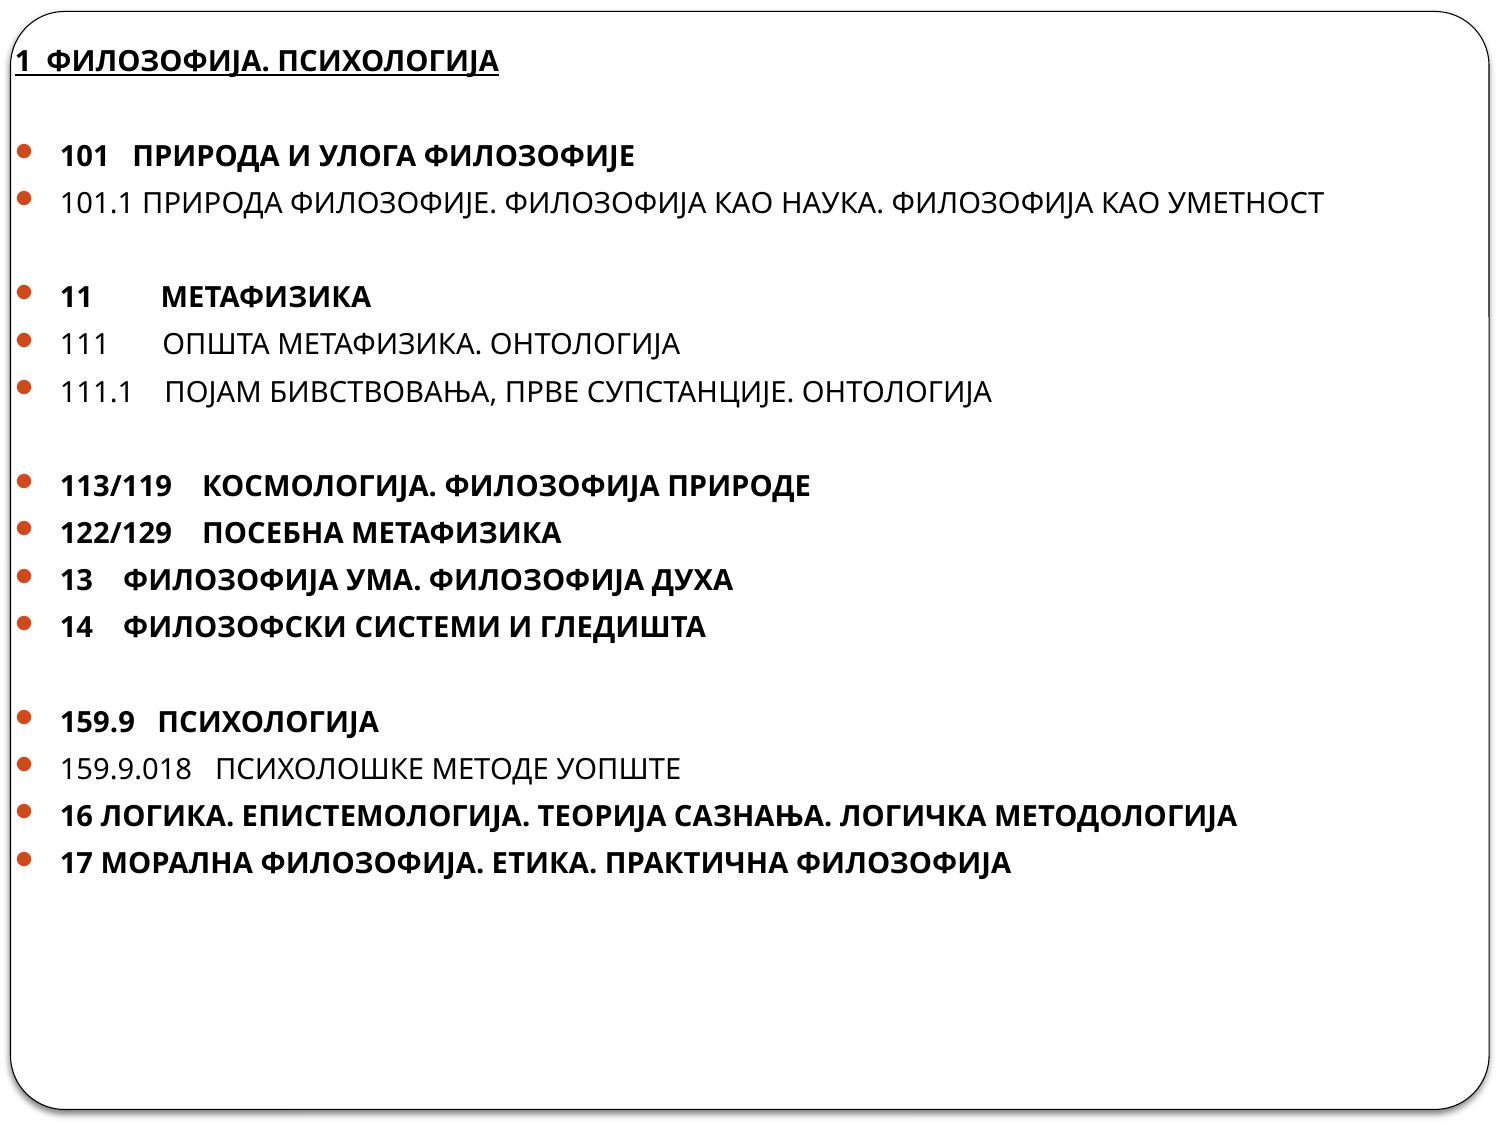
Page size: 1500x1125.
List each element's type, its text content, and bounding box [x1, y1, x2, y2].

list 1 ФИЛОЗОФИЈА. ПСИХОЛОГИЈА 101 ПРИРОДА И УЛОГА ФИЛОЗОФИЈЕ 101.1 ПРИРОДА ФИЛОЗОФИЈЕ. ФИЛОЗОФИЈА КАО НАУКА. ФИЛОЗОФИЈА КАО УМЕТНОСТ 11 МЕТАФИЗИКА 111 ОПШТА МЕТАФИЗИКА. ОНТОЛОГИЈА 111.1 ПОЈАМ БИВСТВОВАЊА, ПРВЕ СУПСТАНЦИЈЕ. ОНТОЛОГИЈА 113/119 КОСМОЛОГИЈА. ФИЛОЗОФИЈА ПРИРОДЕ 122/129 ПОСЕБНА МЕТАФИЗИКА 13 ФИЛОЗОФИЈА УМА. ФИЛОЗОФИЈА ДУХА 14 ФИЛОЗОФСКИ СИСТЕМИ И ГЛЕДИШТА 159.9 ПСИХОЛОГИЈА 159.9.018 ПСИХОЛОШКЕ МЕТОДЕ УОПШТЕ 16 ЛОГИКА. ЕПИСТЕМОЛОГИЈА. ТЕОРИЈА САЗНАЊА. ЛОГИЧКА МЕТОДОЛОГИЈА 17 МОРАЛНА ФИЛОЗОФИЈА. ЕТИКА. ПРАКТИЧНА ФИЛОЗОФИЈА [0, 35, 1500, 1079]
